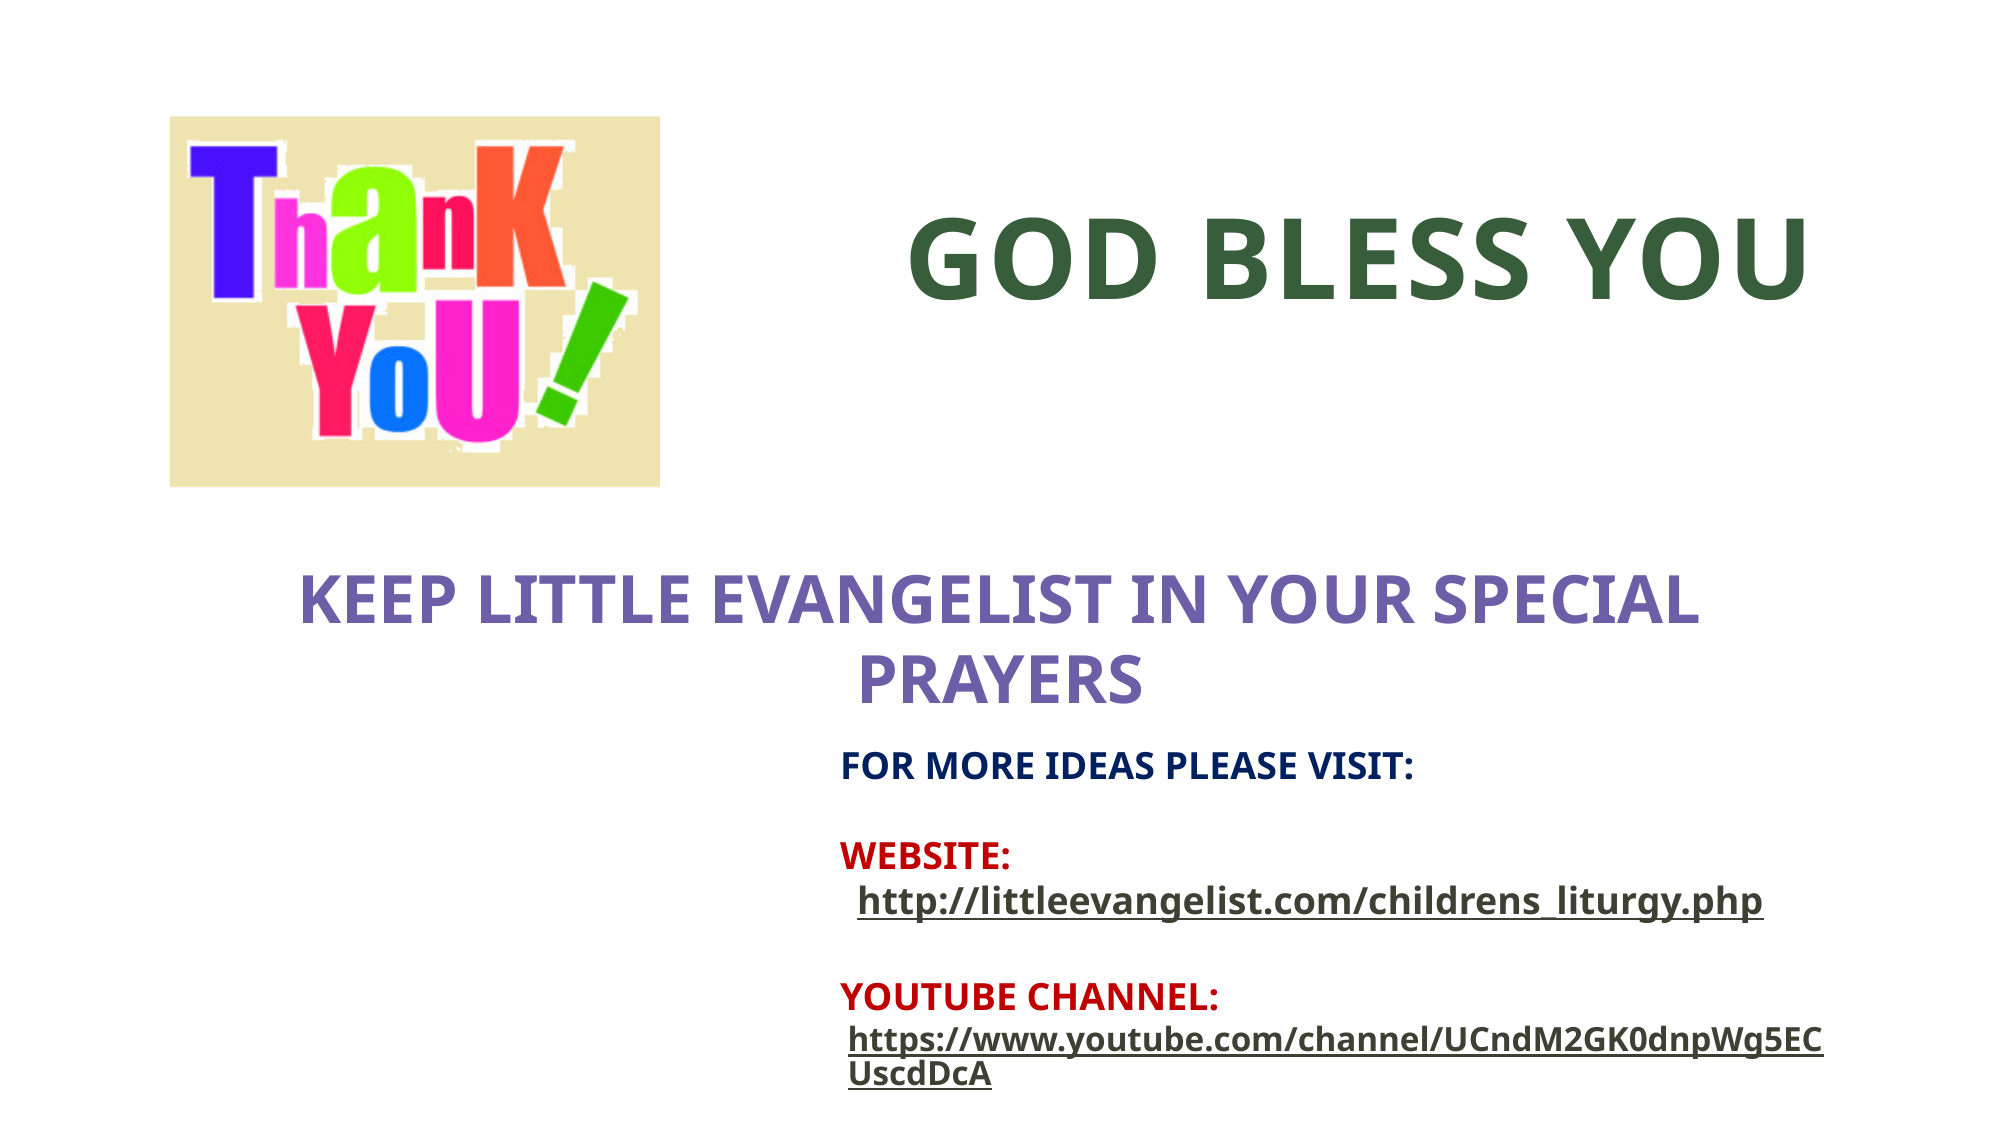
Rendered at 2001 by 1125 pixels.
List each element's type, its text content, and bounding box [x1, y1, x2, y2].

picture [170, 112, 660, 492]
title God Bless you [874, 193, 1845, 332]
text_box KEEP LITTLE EVANGELIST IN YOUR SPECIAL PRAYERS [218, 549, 1782, 725]
text_box FOR MORE IDEAS PLEASE VISIT: WEBSITE: http://littleevangelist.com/childrens_liturgy.php YOUTUBE CHANNEL: https://www.youtube.com/channel/UCndM2GK0dnpWg5ECUscdDcA [825, 734, 1845, 1071]
